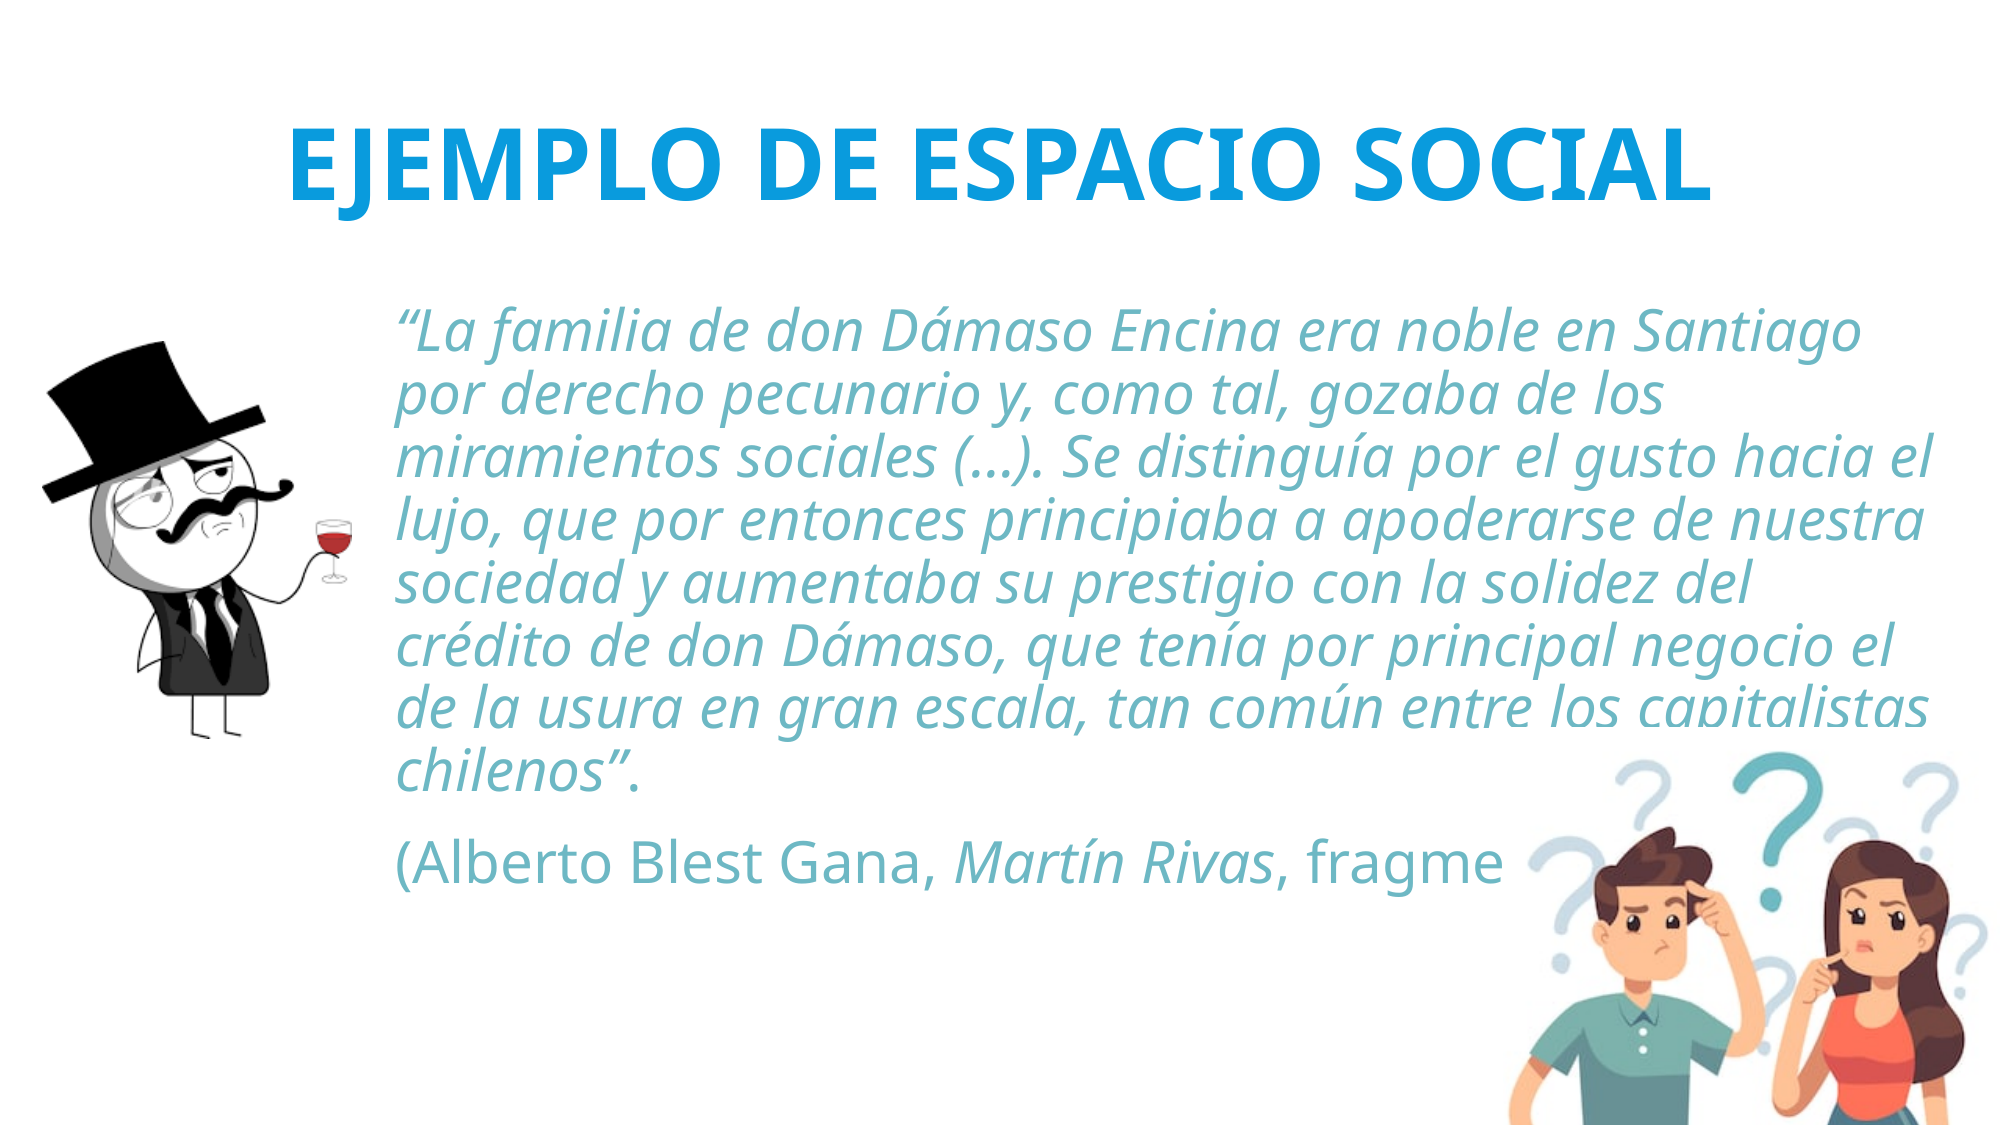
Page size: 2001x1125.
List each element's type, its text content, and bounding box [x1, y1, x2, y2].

picture [1502, 726, 2000, 1125]
picture [42, 341, 353, 739]
list “La familia de don Dámaso Encina era noble en Santiago por derecho pecunario y, como tal, gozaba de los miramientos sociales (…). Se distinguía por el gusto hacia el lujo, que por entonces principiaba a apoderarse de nuestra sociedad y aumentaba su prestigio con la solidez del crédito de don Dámaso, que tenía por principal negocio el de la usura en gran escala, tan común entre los capitalistas chilenos”. (Alberto Blest Gana, Martín Rivas, fragmento) [350, 294, 1956, 985]
title EJEMPLO DE ESPACIO SOCIAL [197, 46, 1803, 295]
